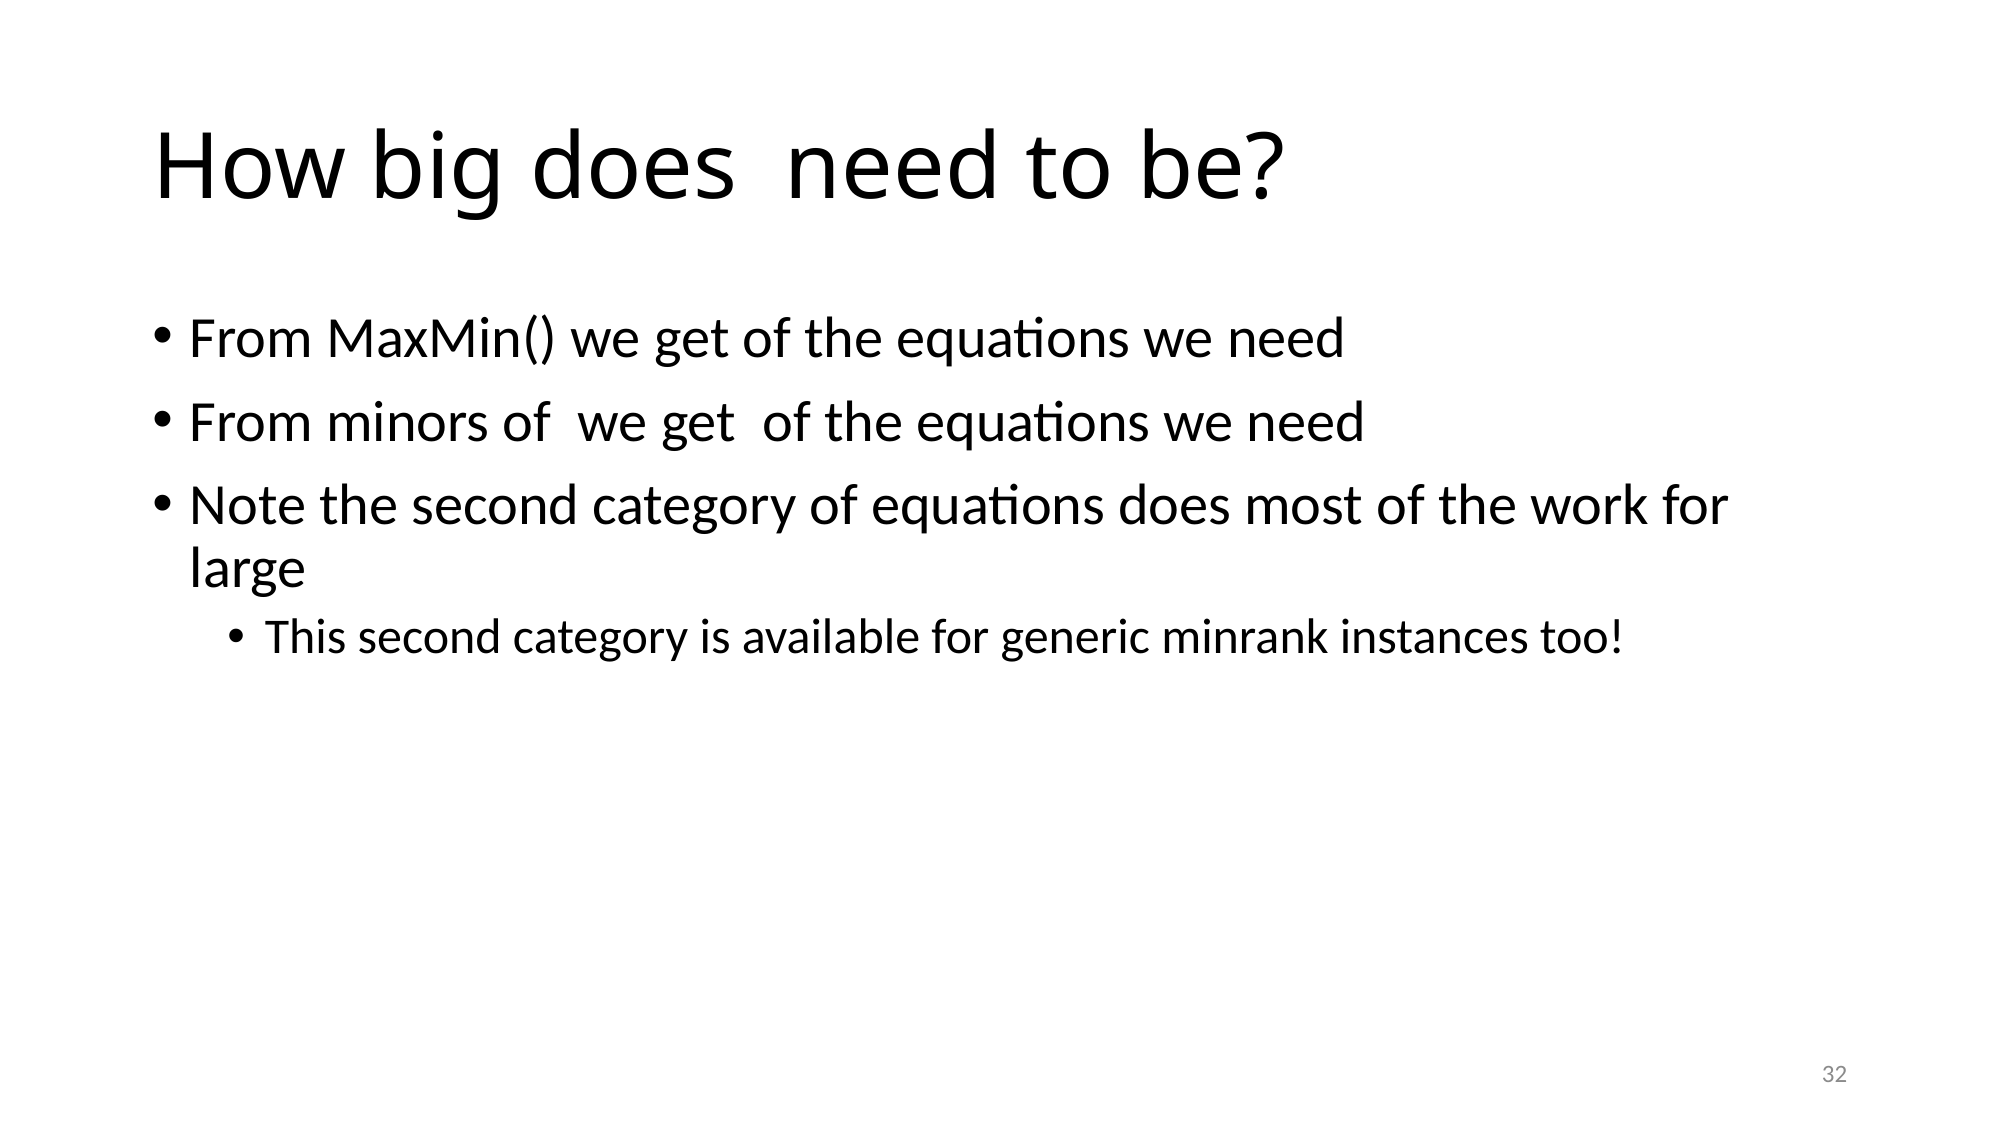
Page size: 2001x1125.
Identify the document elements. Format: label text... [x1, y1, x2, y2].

slide_number 32 [1412, 1042, 1863, 1103]
